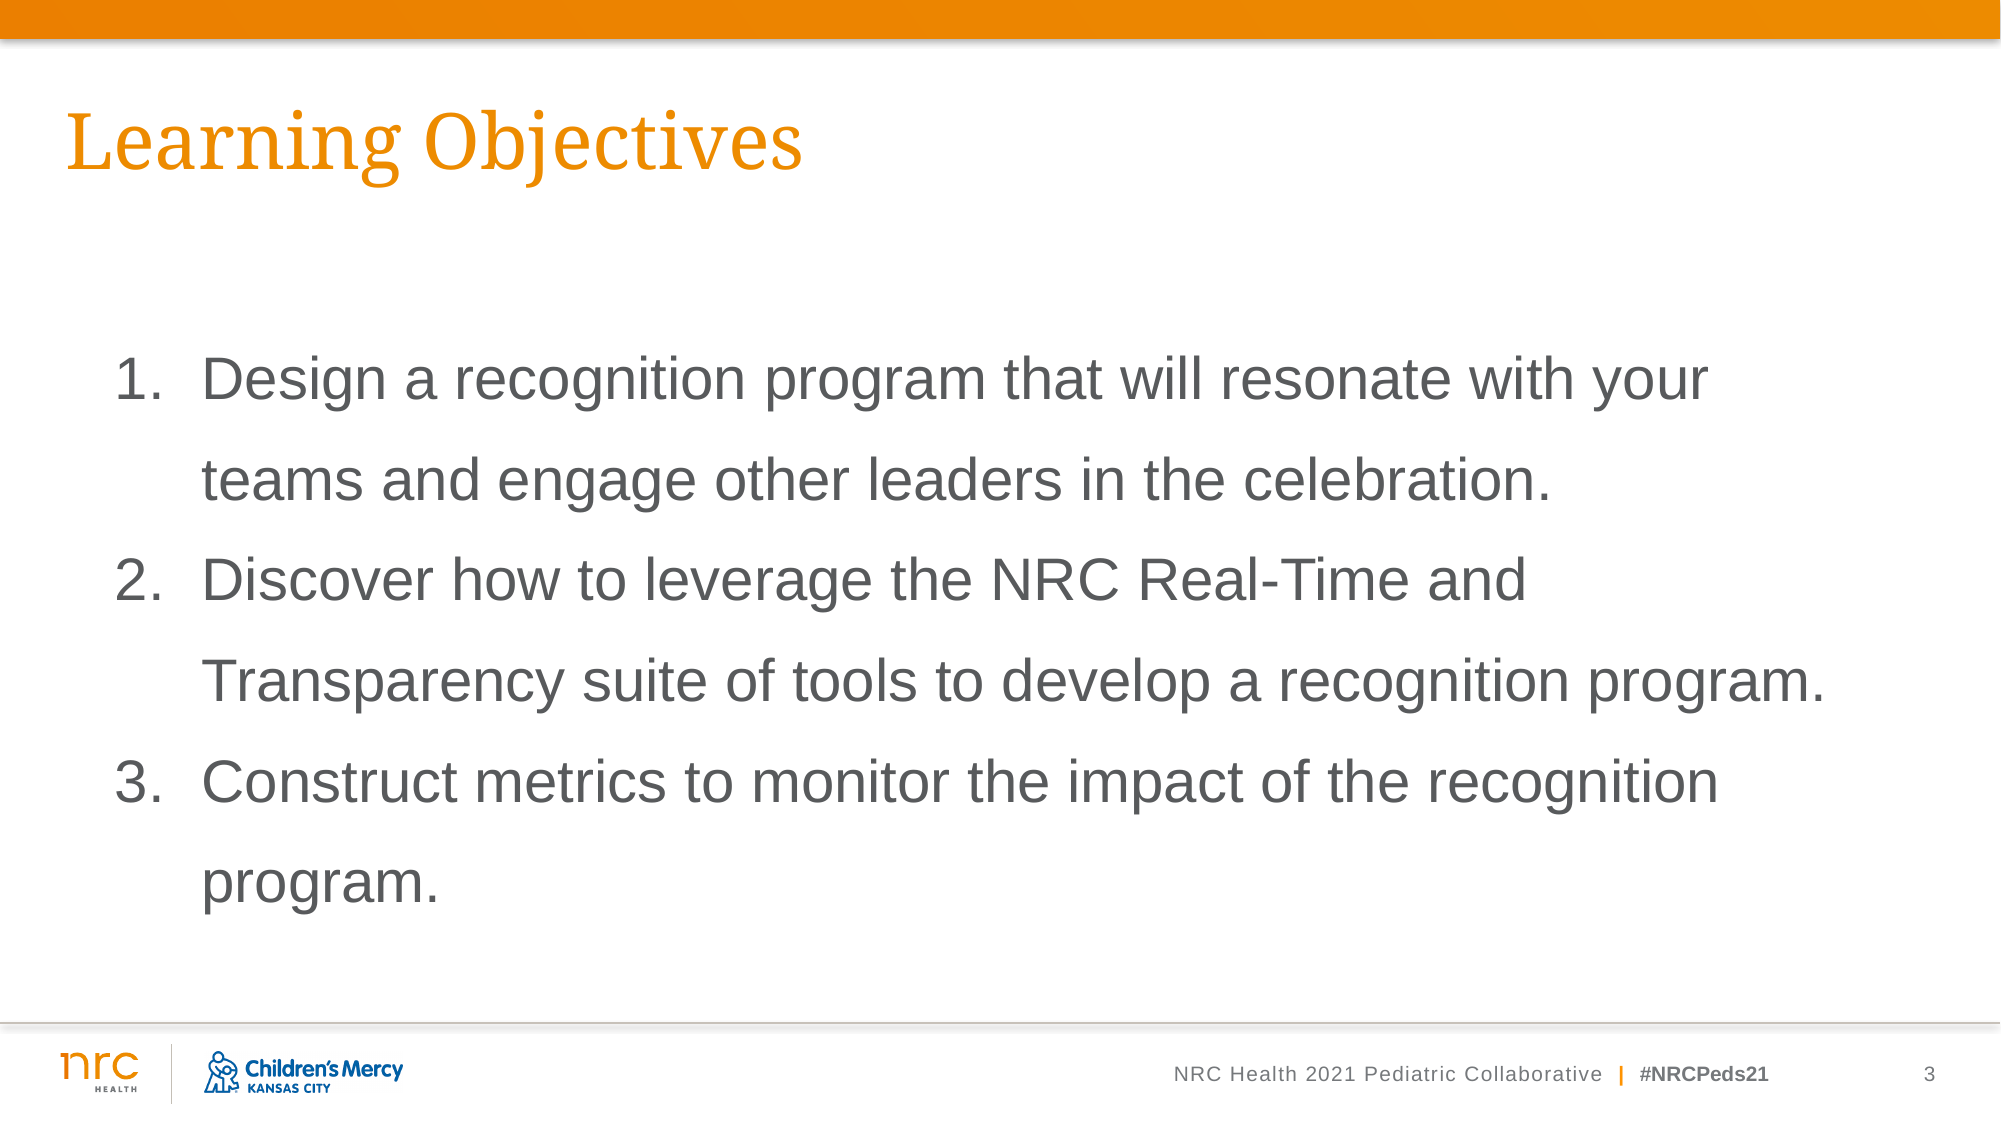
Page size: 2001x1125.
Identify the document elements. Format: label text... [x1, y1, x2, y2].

list Design a recognition program that will resonate with your teams and engage other leaders in the celebration. Discover how to leverage the NRC Real-Time and Transparency suite of tools to develop a recognition program. Construct metrics to monitor the impact of the recognition program. [99, 262, 1900, 963]
picture [204, 1051, 403, 1093]
title Learning Objectives [50, 63, 1950, 213]
